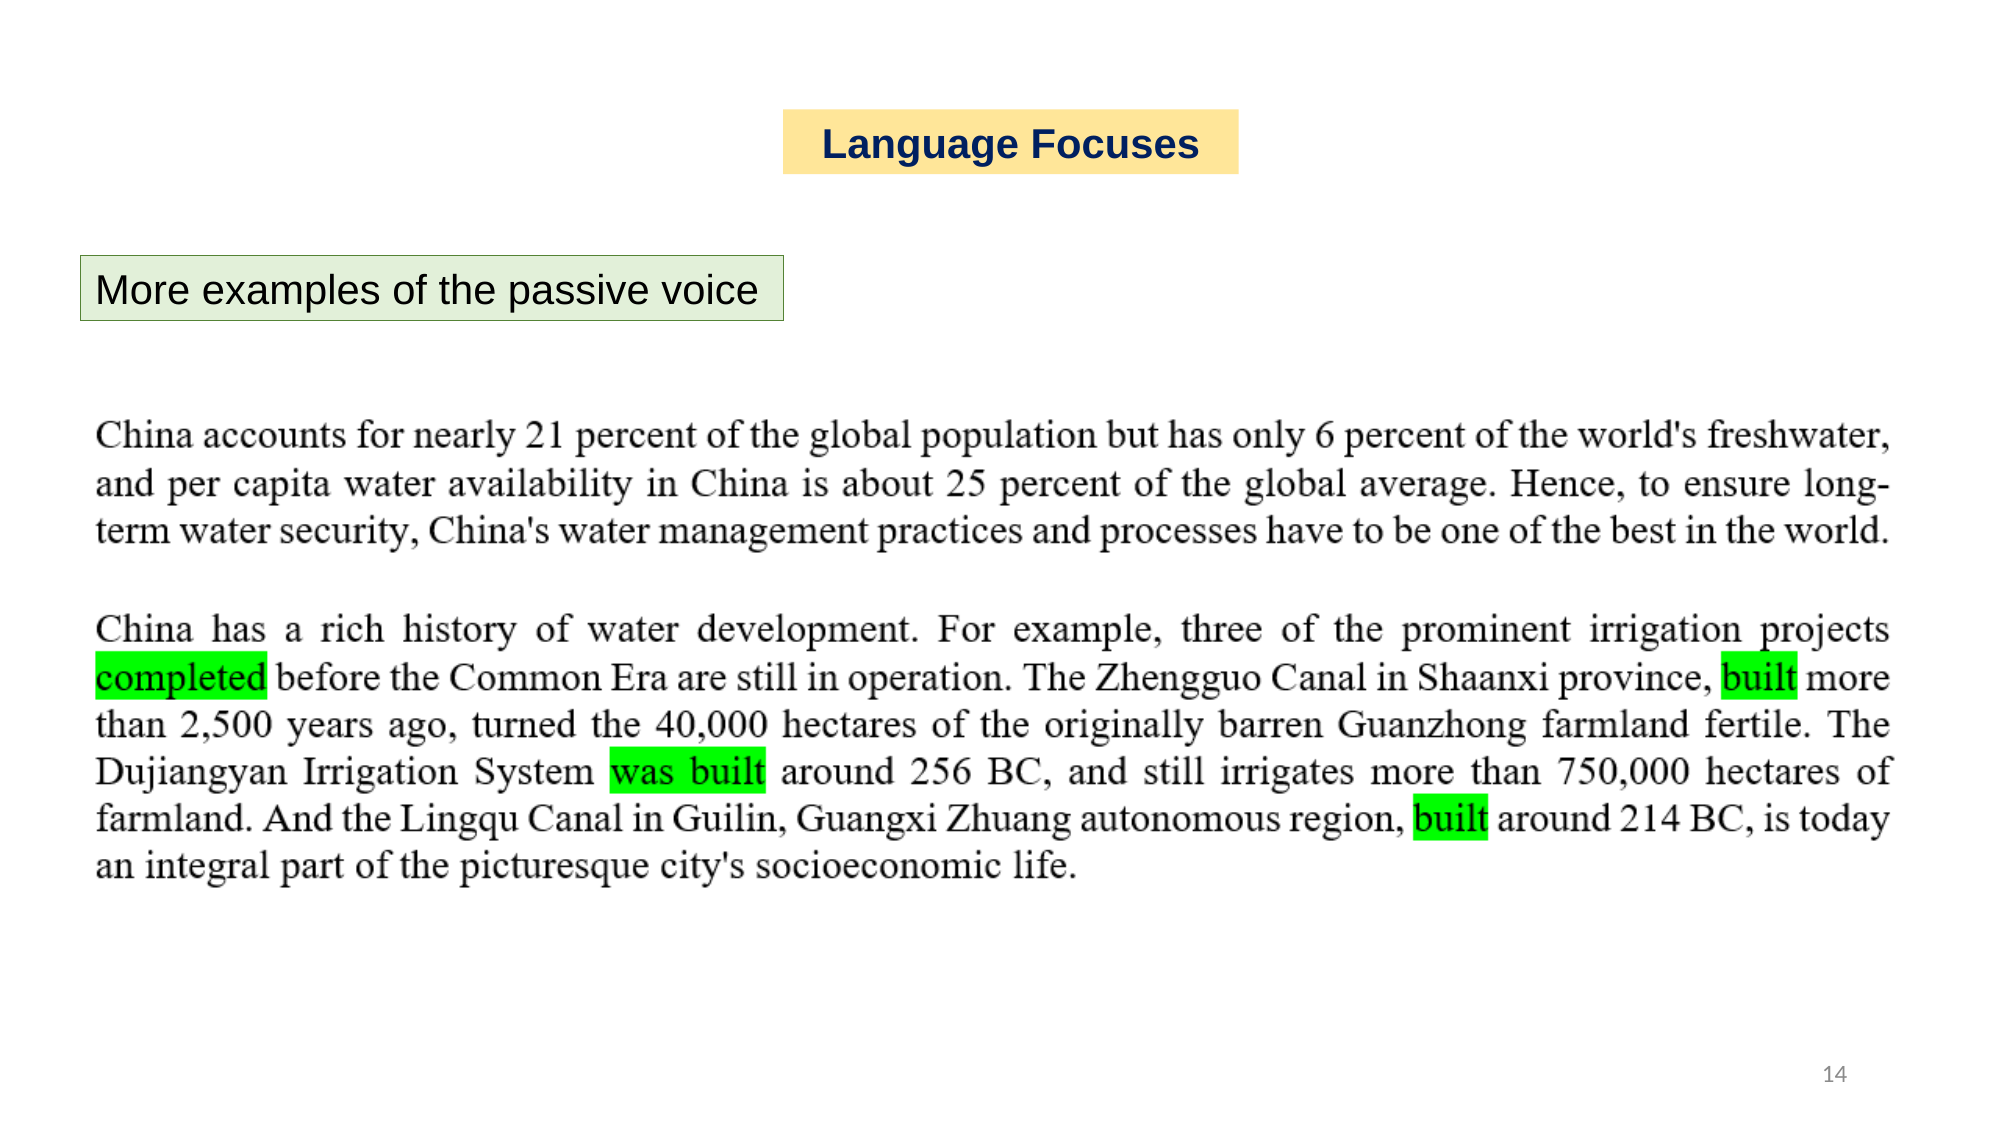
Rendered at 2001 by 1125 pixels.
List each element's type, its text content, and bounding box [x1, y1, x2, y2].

picture [80, 385, 1912, 905]
text_box Language Focuses [783, 109, 1239, 175]
text_box More examples of the passive voice [80, 255, 784, 321]
slide_number 14 [1412, 1042, 1863, 1103]
